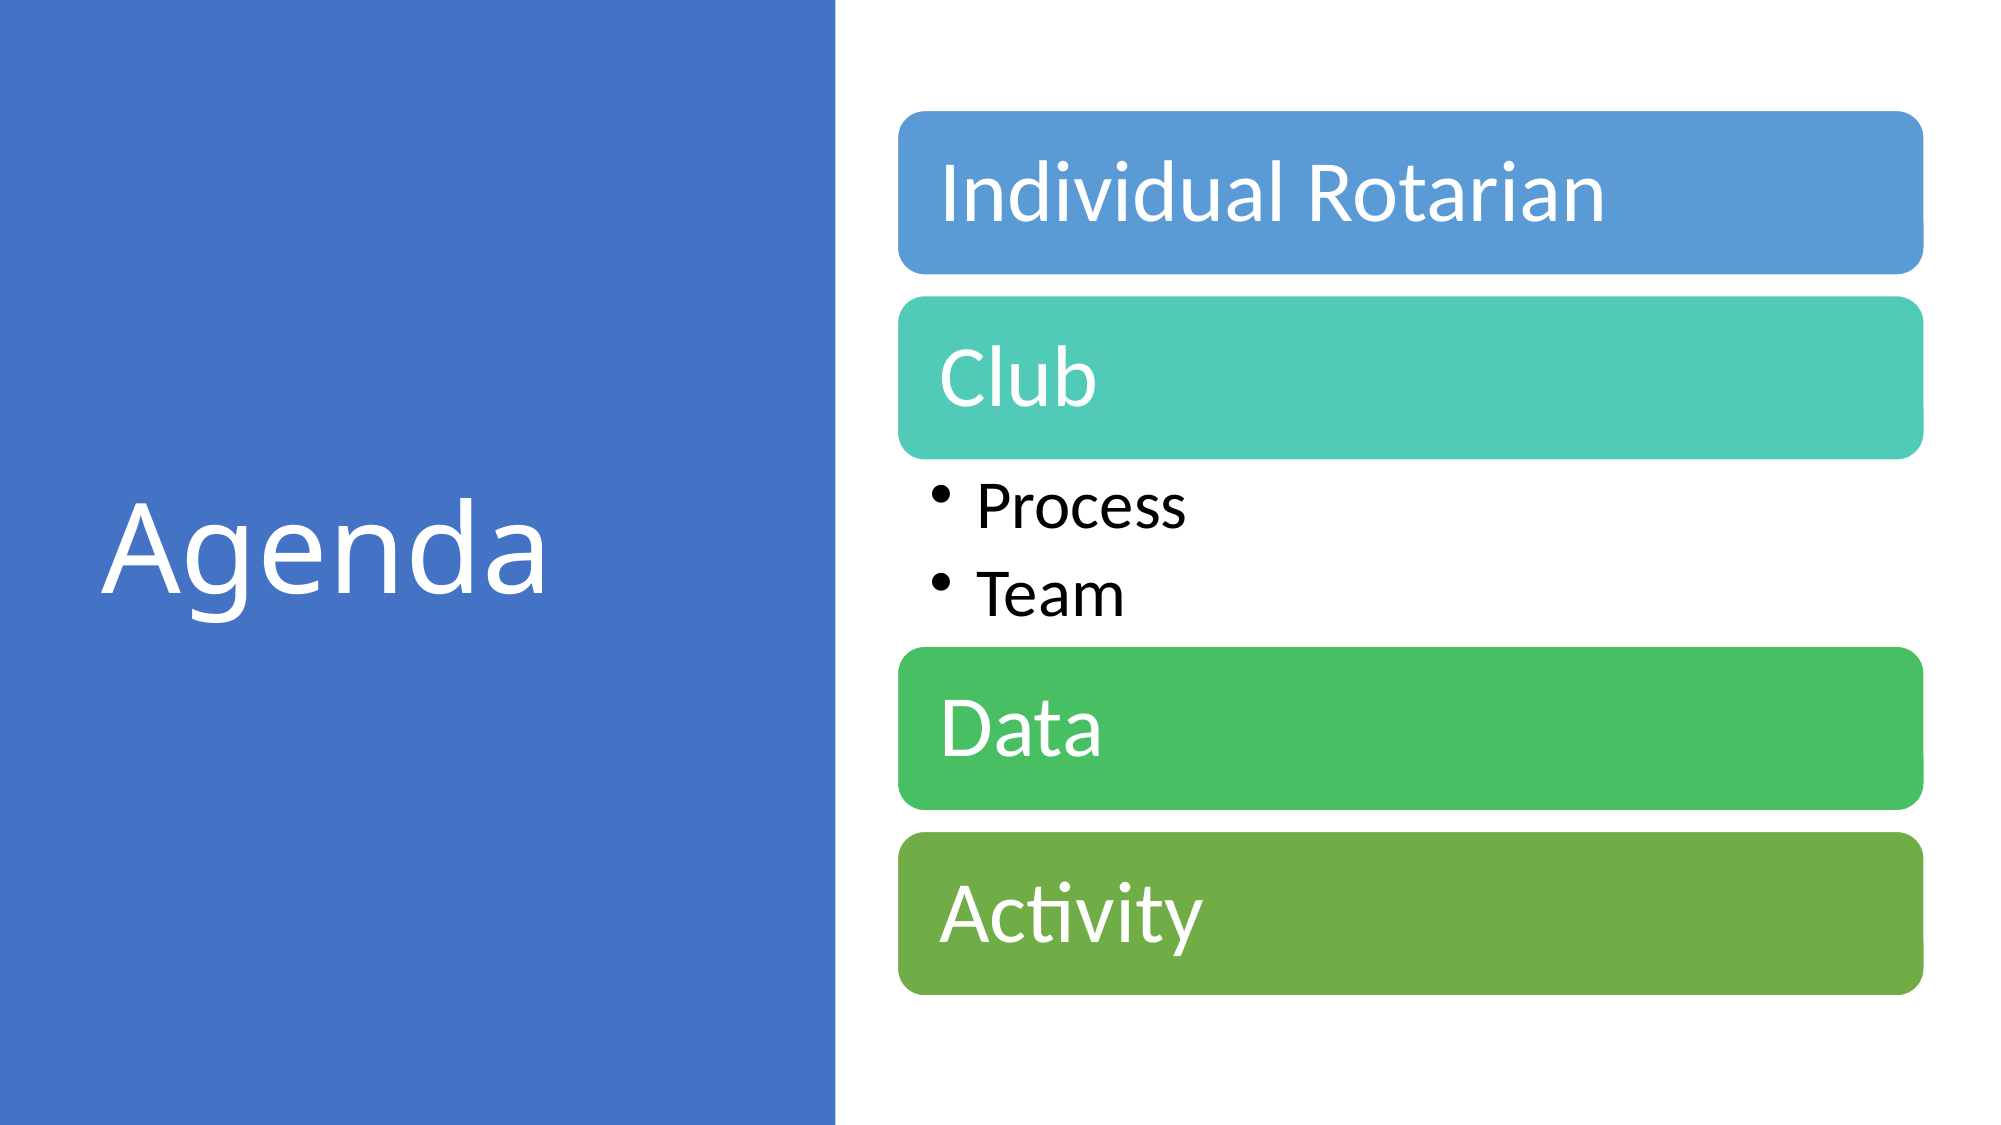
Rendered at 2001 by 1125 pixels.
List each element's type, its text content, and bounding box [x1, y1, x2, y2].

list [897, 101, 1925, 1005]
title Agenda [86, 101, 711, 1005]
text_box [0, 0, 836, 1125]
